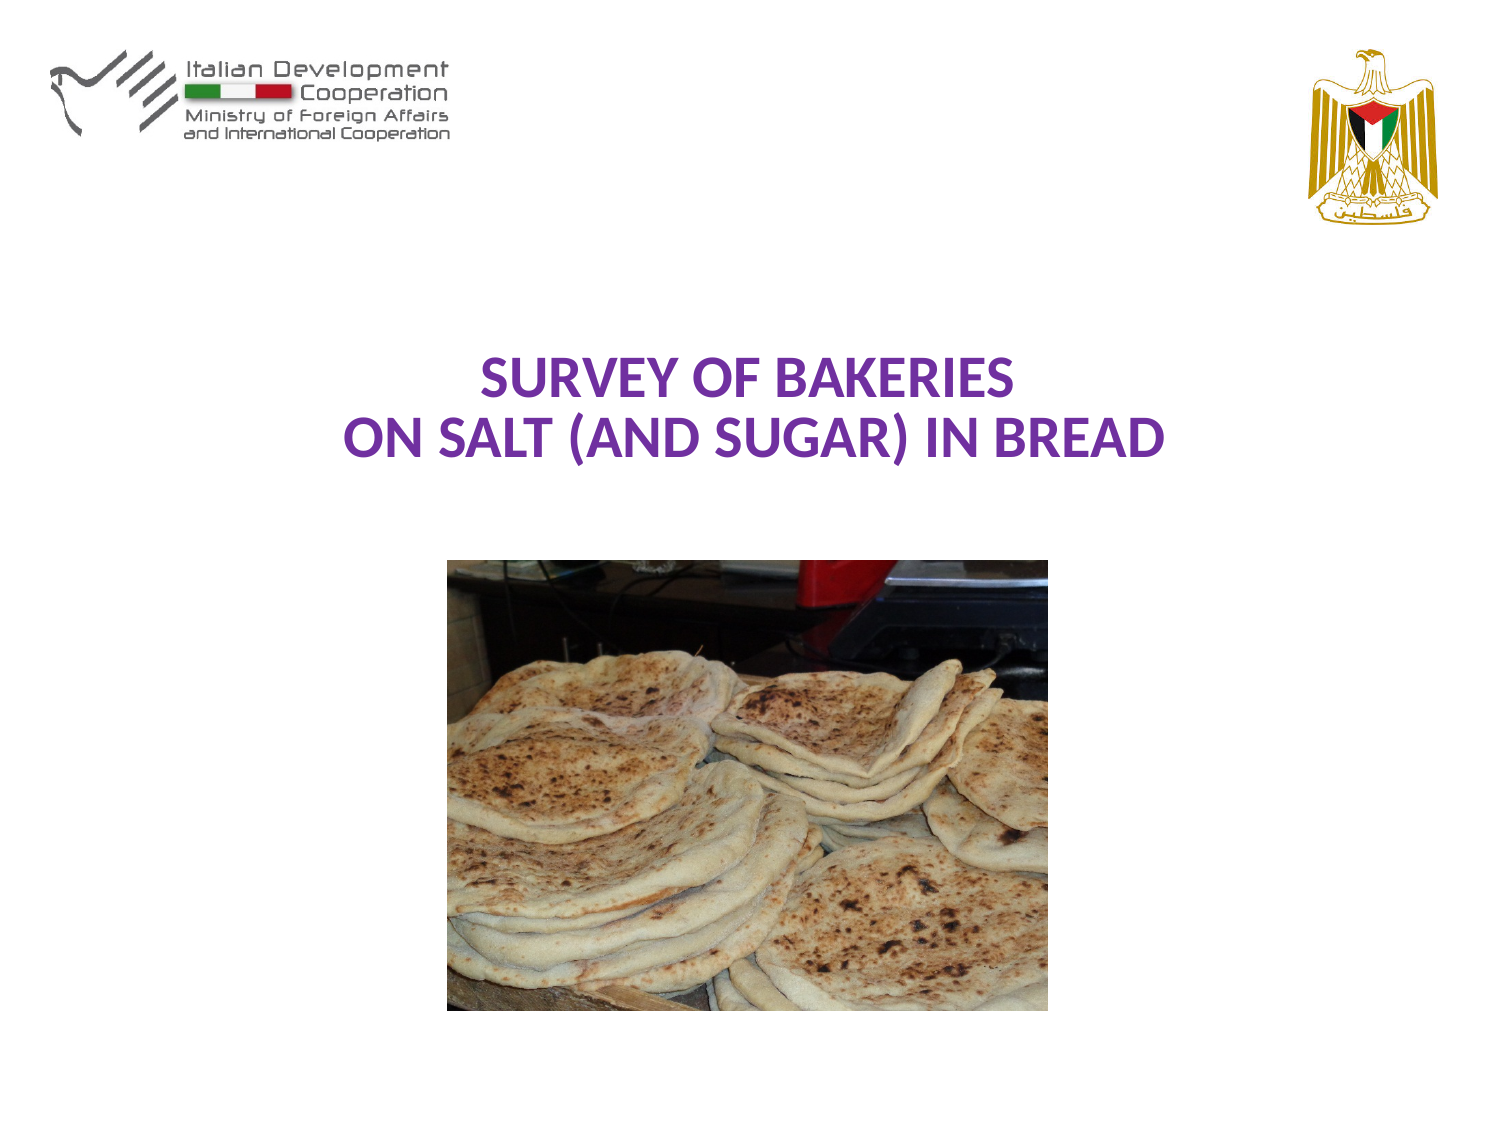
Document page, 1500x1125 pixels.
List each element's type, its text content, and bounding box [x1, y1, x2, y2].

title SURVEY OF BAKERIES ON SALT (AND SUGAR) IN BREAD [197, 312, 1313, 513]
picture [1308, 49, 1438, 226]
picture [447, 560, 1048, 1011]
picture [49, 49, 451, 142]
